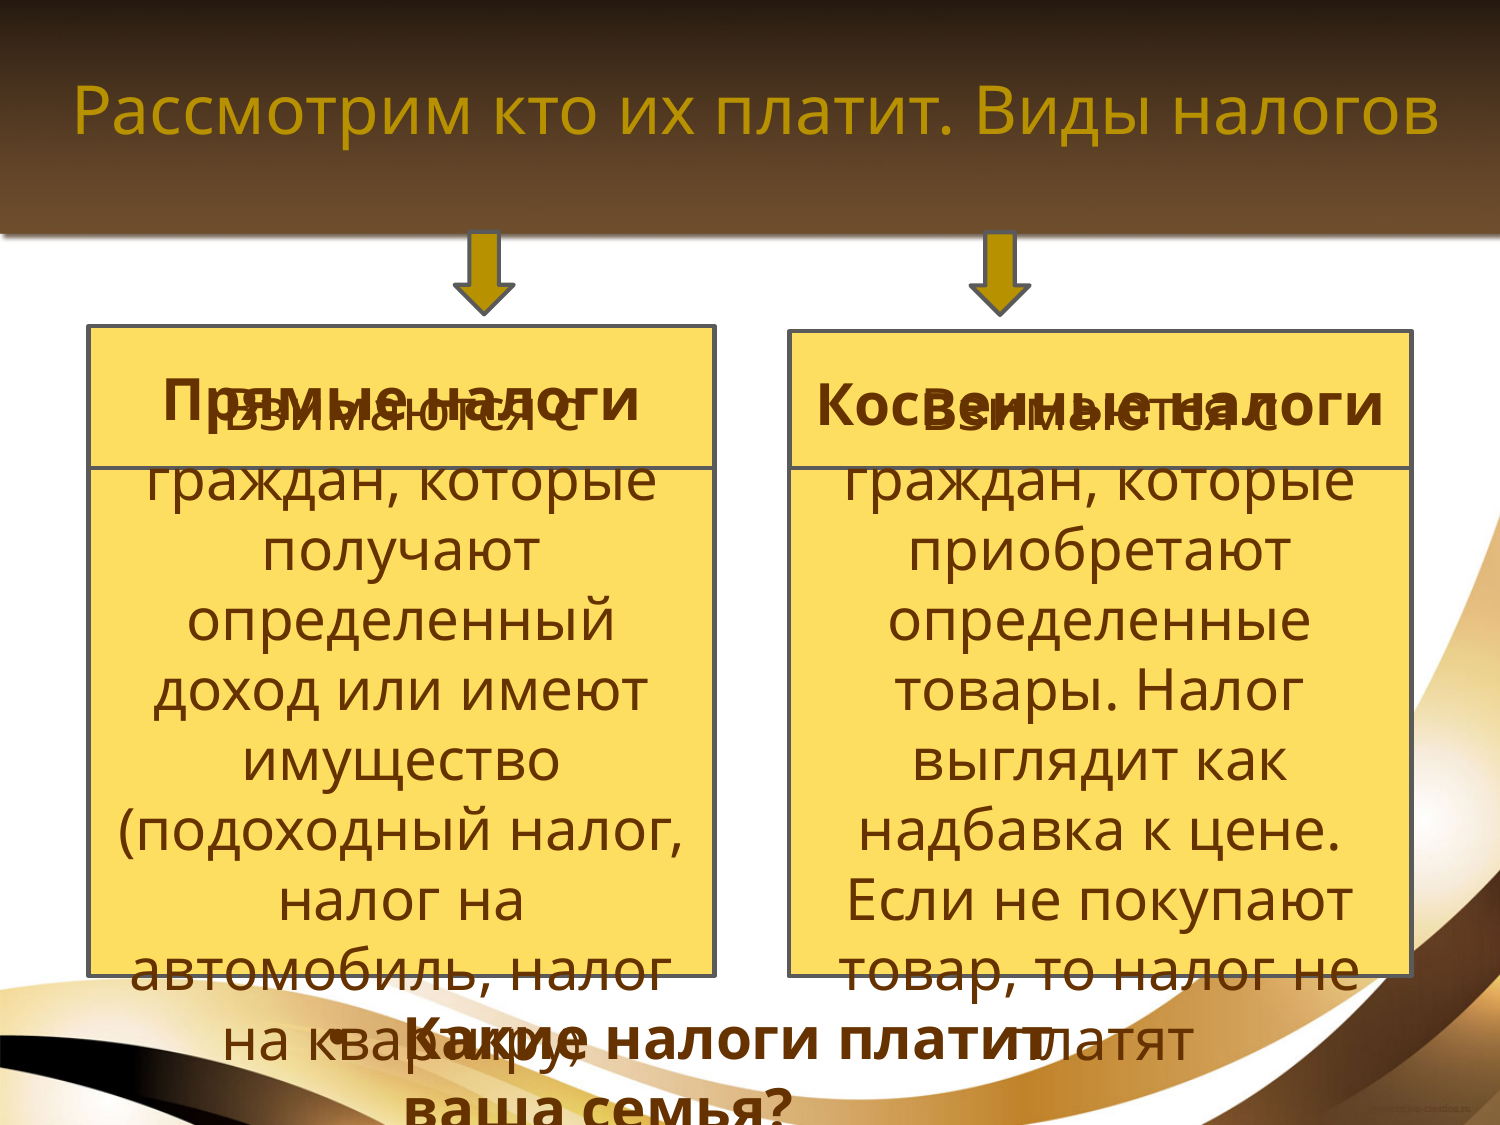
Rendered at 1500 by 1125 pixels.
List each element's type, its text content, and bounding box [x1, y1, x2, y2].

text_box Взимаются с граждан, которые получают определенный доход или имеют имущество (подоходный налог, налог на автомобиль, налог на квартиру) [86, 466, 717, 978]
text_box Какие налоги платит ваша семья? [312, 994, 1140, 1125]
text_box [968, 230, 1032, 317]
text_box Прямые налоги [86, 324, 717, 466]
title Рассмотрим кто их платит. Виды налогов [41, 19, 1471, 197]
text_box Косвенные налоги [787, 329, 1414, 466]
text_box Взимаются с граждан, которые приобретают определенные товары. Налог выглядит как надбавка к цене. Если не покупают товар, то налог не платят [787, 466, 1414, 978]
list [41, 231, 1459, 1024]
text_box [452, 229, 516, 317]
picture [0, 0, 1500, 1125]
